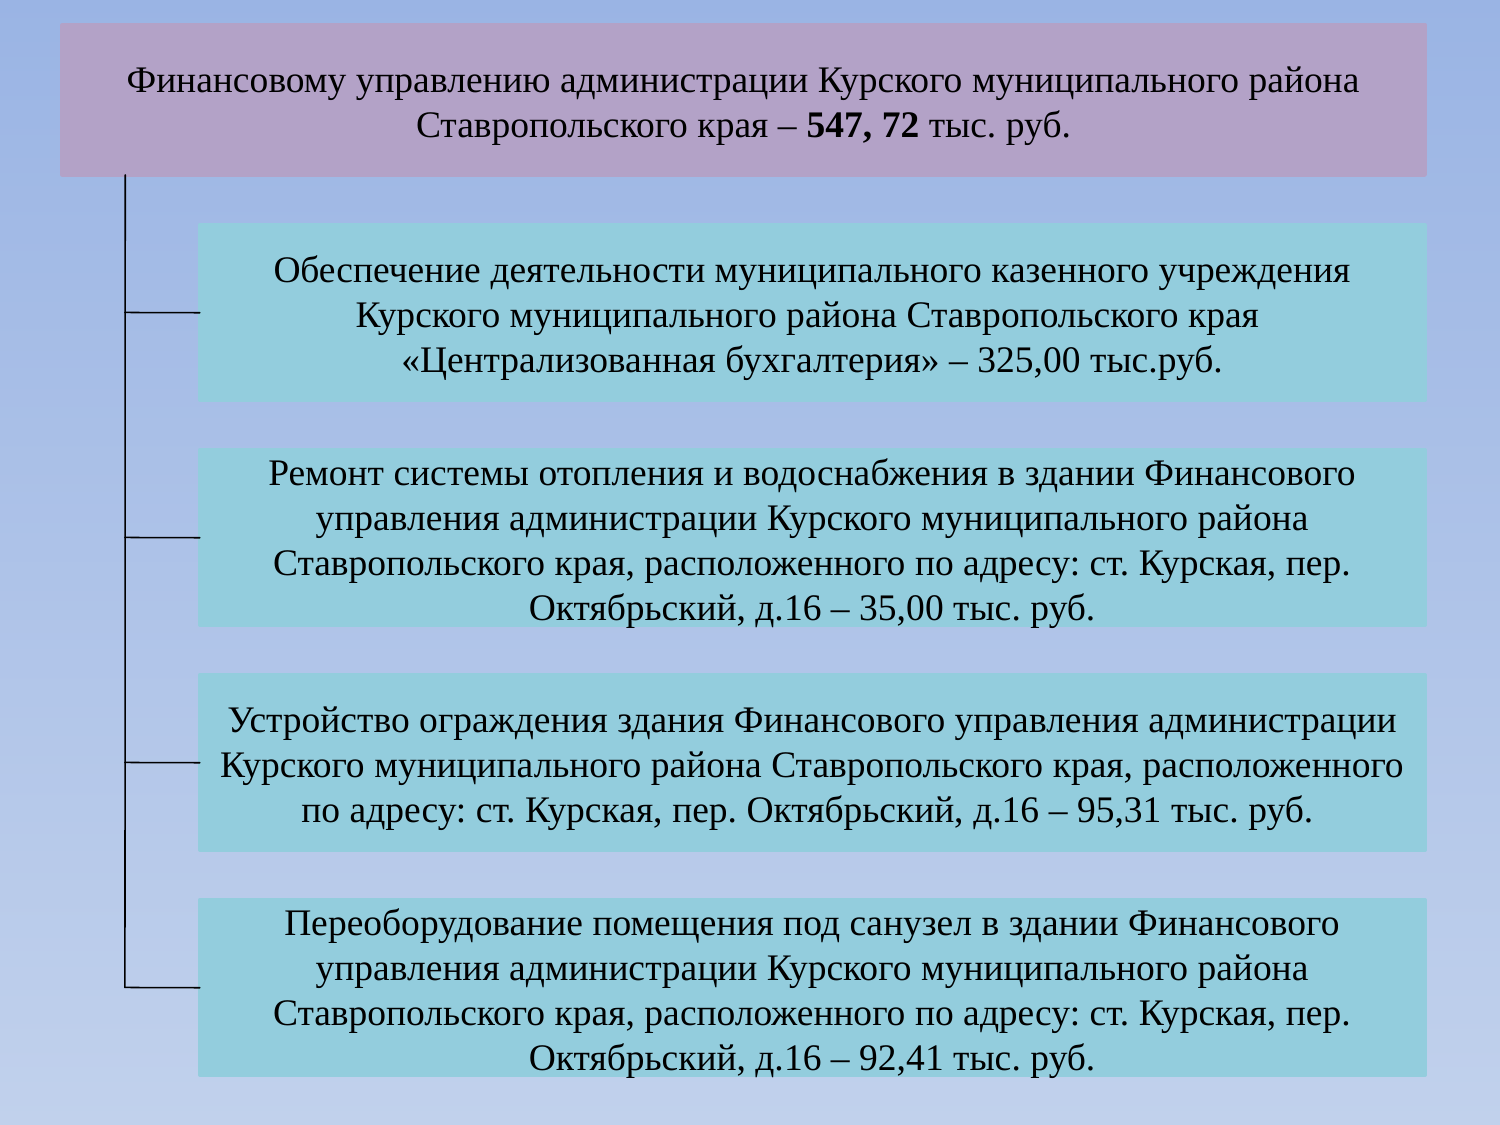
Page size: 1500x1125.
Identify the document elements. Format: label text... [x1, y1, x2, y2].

text_box Переоборудование помещения под санузел в здании Финансового управления администрации Курского муниципального района Ставропольского края, расположенного по адресу: ст. Курская, пер. Октябрьский, д.16 – 92,41 тыс. руб. [198, 898, 1427, 1077]
text_box Финансовому управлению администрации Курского муниципального района Ставропольского края – 547, 72 тыс. руб. [60, 23, 1427, 177]
text_box Ремонт системы отопления и водоснабжения в здании Финансового управления администрации Курского муниципального района Ставропольского края, расположенного по адресу: ст. Курская, пер. Октябрьский, д.16 – 35,00 тыс. руб. [198, 448, 1427, 627]
text_box Устройство ограждения здания Финансового управления администрации Курского муниципального района Ставропольского края, расположенного по адресу: ст. Курская, пер. Октябрьский, д.16 – 95,31 тыс. руб. [198, 673, 1427, 852]
text_box Обеспечение деятельности муниципального казенного учреждения Курского муниципального района Ставропольского края «Централизованная бухгалтерия» – 325,00 тыс.руб. [198, 223, 1427, 402]
